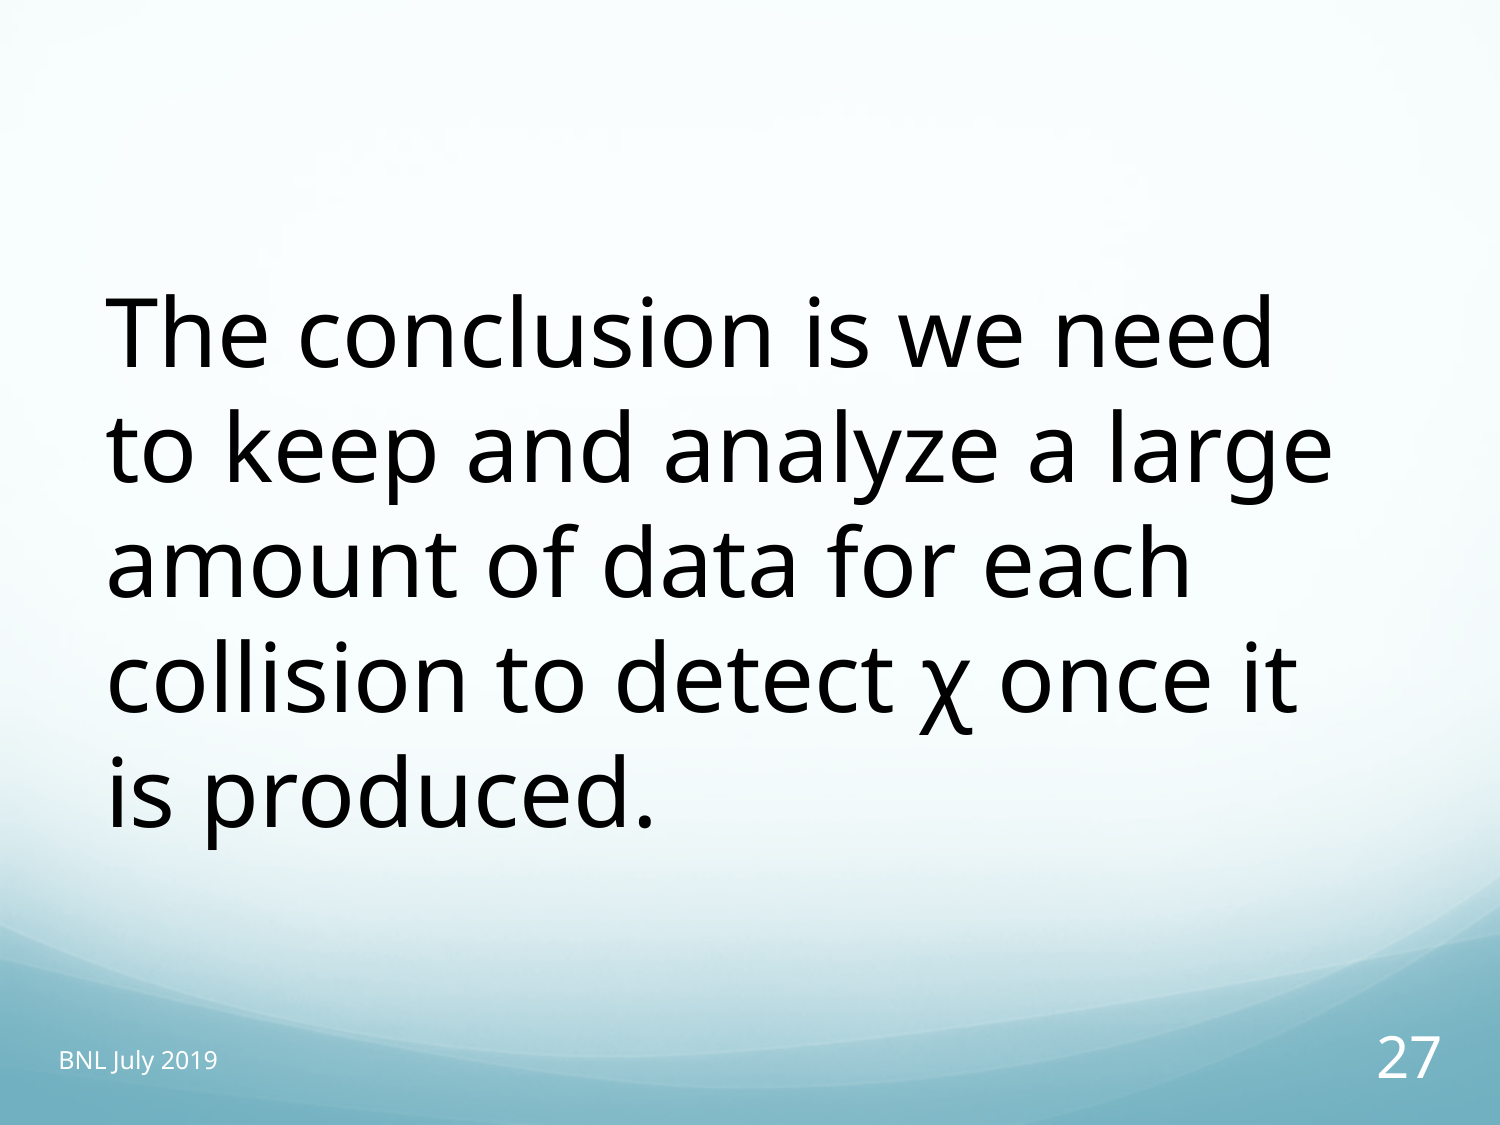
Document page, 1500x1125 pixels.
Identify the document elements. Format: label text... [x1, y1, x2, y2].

title The conclusion is we need to keep and analyze a large amount of data for each collision to detect χ once it is produced. [90, 130, 1410, 855]
footer BNL July 2019 [43, 1029, 300, 1090]
slide_number 27 [1295, 1029, 1459, 1090]
